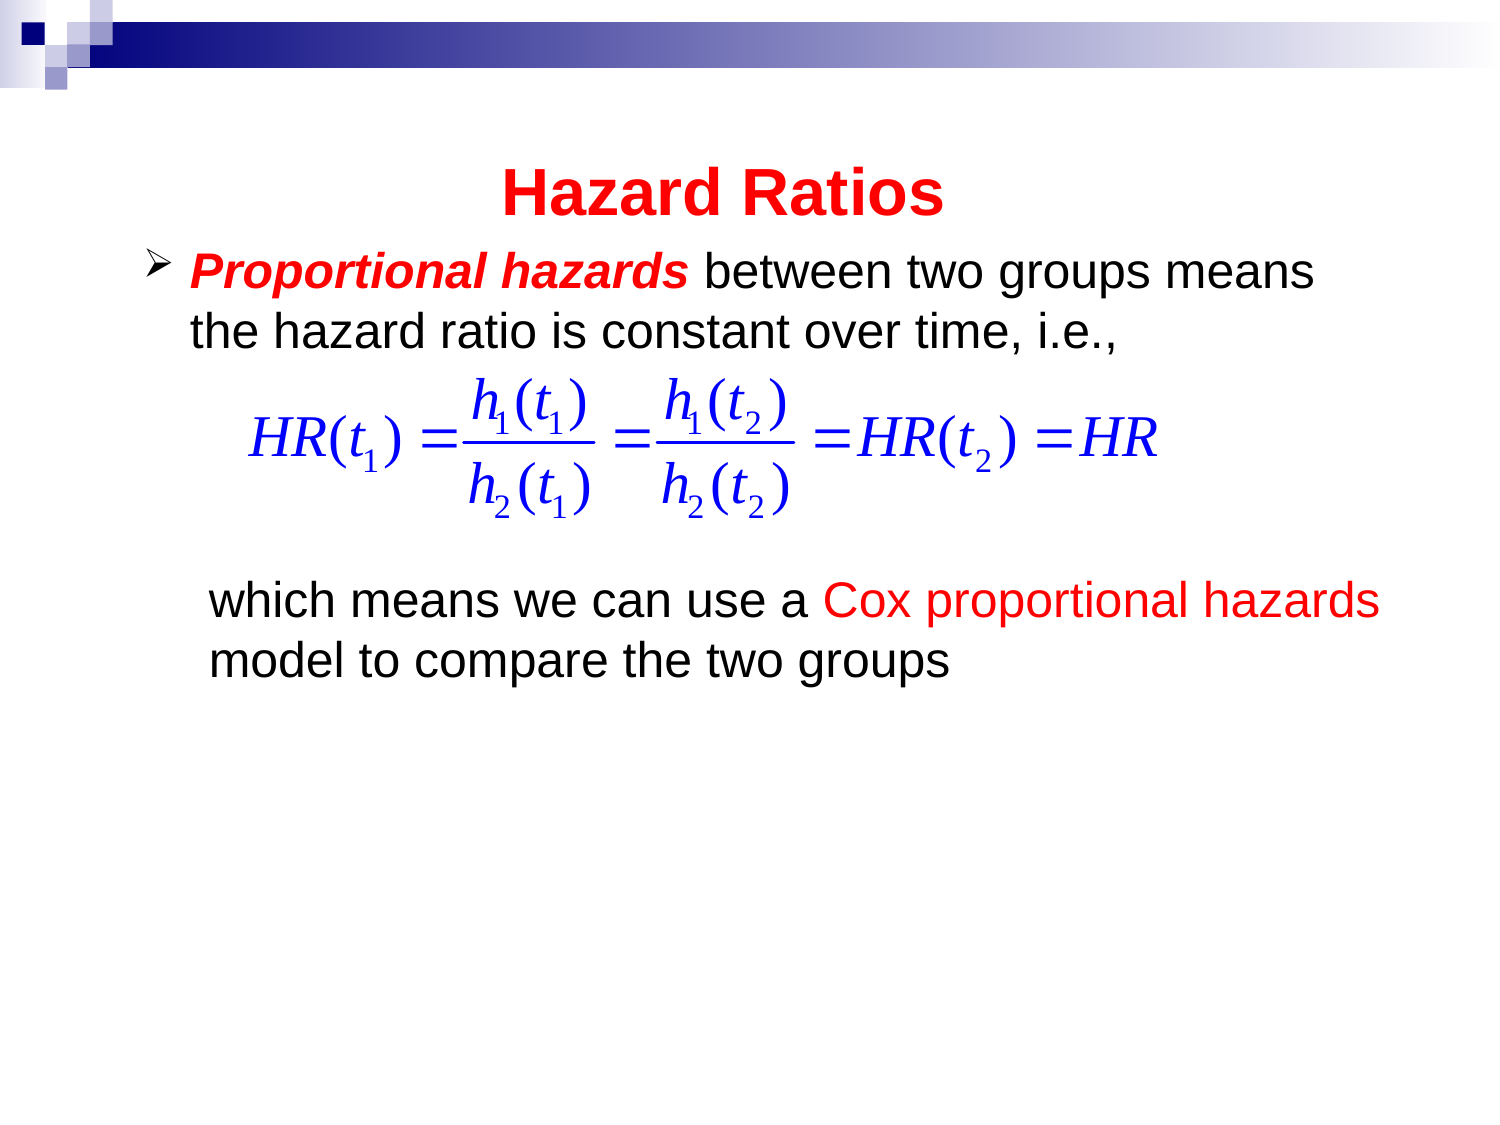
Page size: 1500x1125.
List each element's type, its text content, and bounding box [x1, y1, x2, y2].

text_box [237, 363, 1169, 531]
list Hazard Ratios Proportional hazards between two groups means the hazard ratio is constant over time, i.e., which means we can use a Cox proportional hazards model to compare the two groups [53, 156, 1413, 804]
